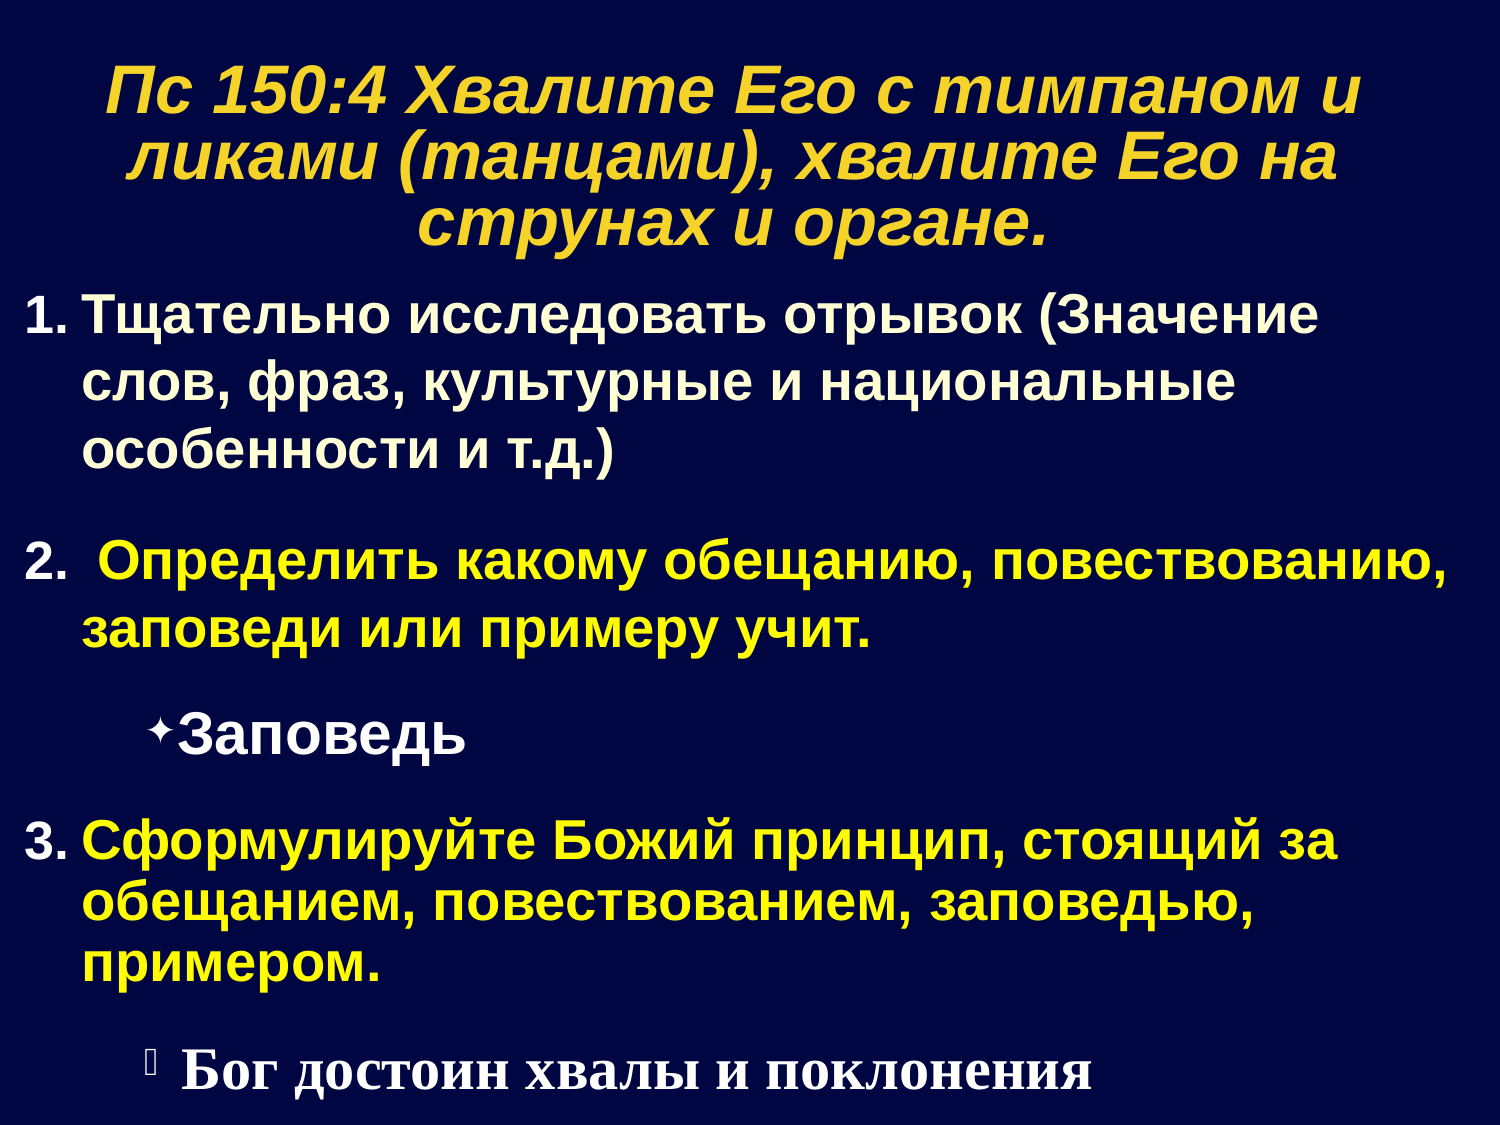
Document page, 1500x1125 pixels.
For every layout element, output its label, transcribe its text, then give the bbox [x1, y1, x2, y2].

list Тщательно исследовать отрывок (Значение слов, фраз, культурные и национальные особенности и т.д.) Определить какому обещанию, повествованию, заповеди или примеру учит. Заповедь Сформулируйте Божий принцип, стоящий за обещанием, повествованием, заповедью, примером. Бог достоин хвалы и поклонения [0, 276, 1488, 1125]
text_box Пс 150:4 Хвалите Его с тимпаном и ликами (танцами), хвалите Его на струнах и органе. [0, 20, 1500, 259]
